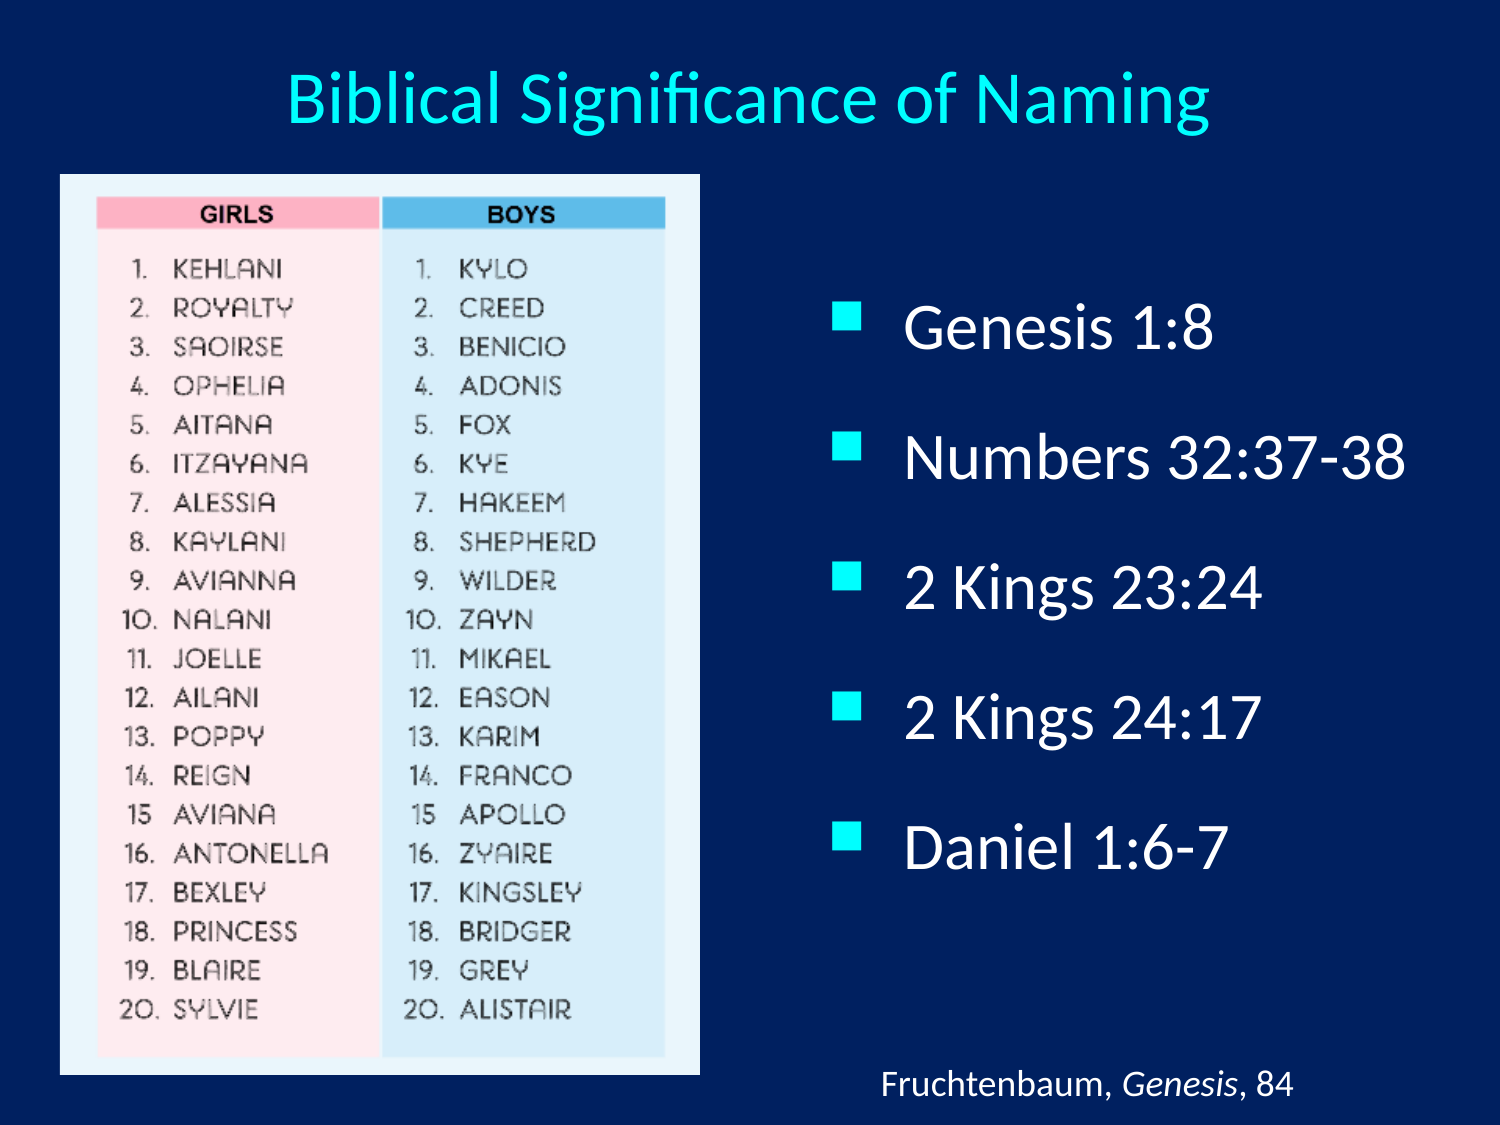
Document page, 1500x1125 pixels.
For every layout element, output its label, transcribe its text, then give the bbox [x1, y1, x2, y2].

picture [59, 174, 701, 1076]
title Biblical Significance of Naming [137, 37, 1361, 150]
list Genesis 1:8 Numbers 32:37-38 2 Kings 23:24 2 Kings 24:17 Daniel 1:6-7 [812, 274, 1426, 913]
text_box Fruchtenbaum, Genesis, 84 [813, 1051, 1362, 1112]
